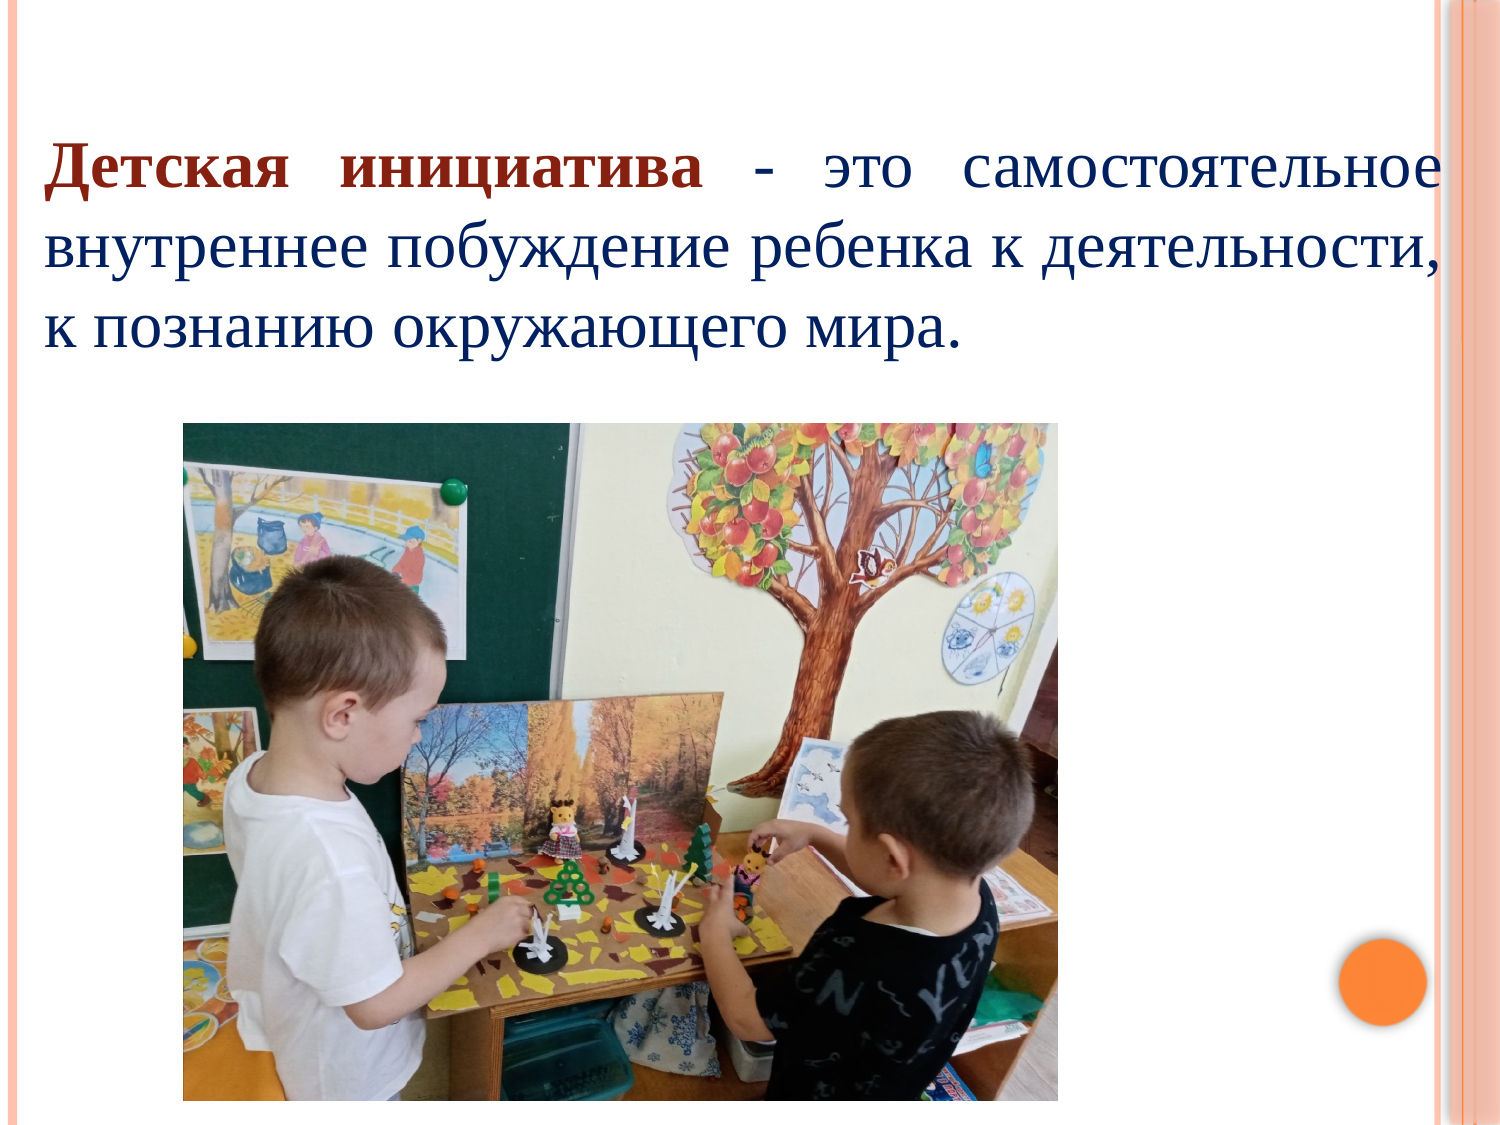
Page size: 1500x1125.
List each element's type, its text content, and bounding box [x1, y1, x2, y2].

picture [183, 423, 1058, 1101]
text_box Детская инициатива - это самостоятельное внутреннее побуждение ребенка к деятельности, к познанию окружающего мира. [29, 113, 1459, 449]
